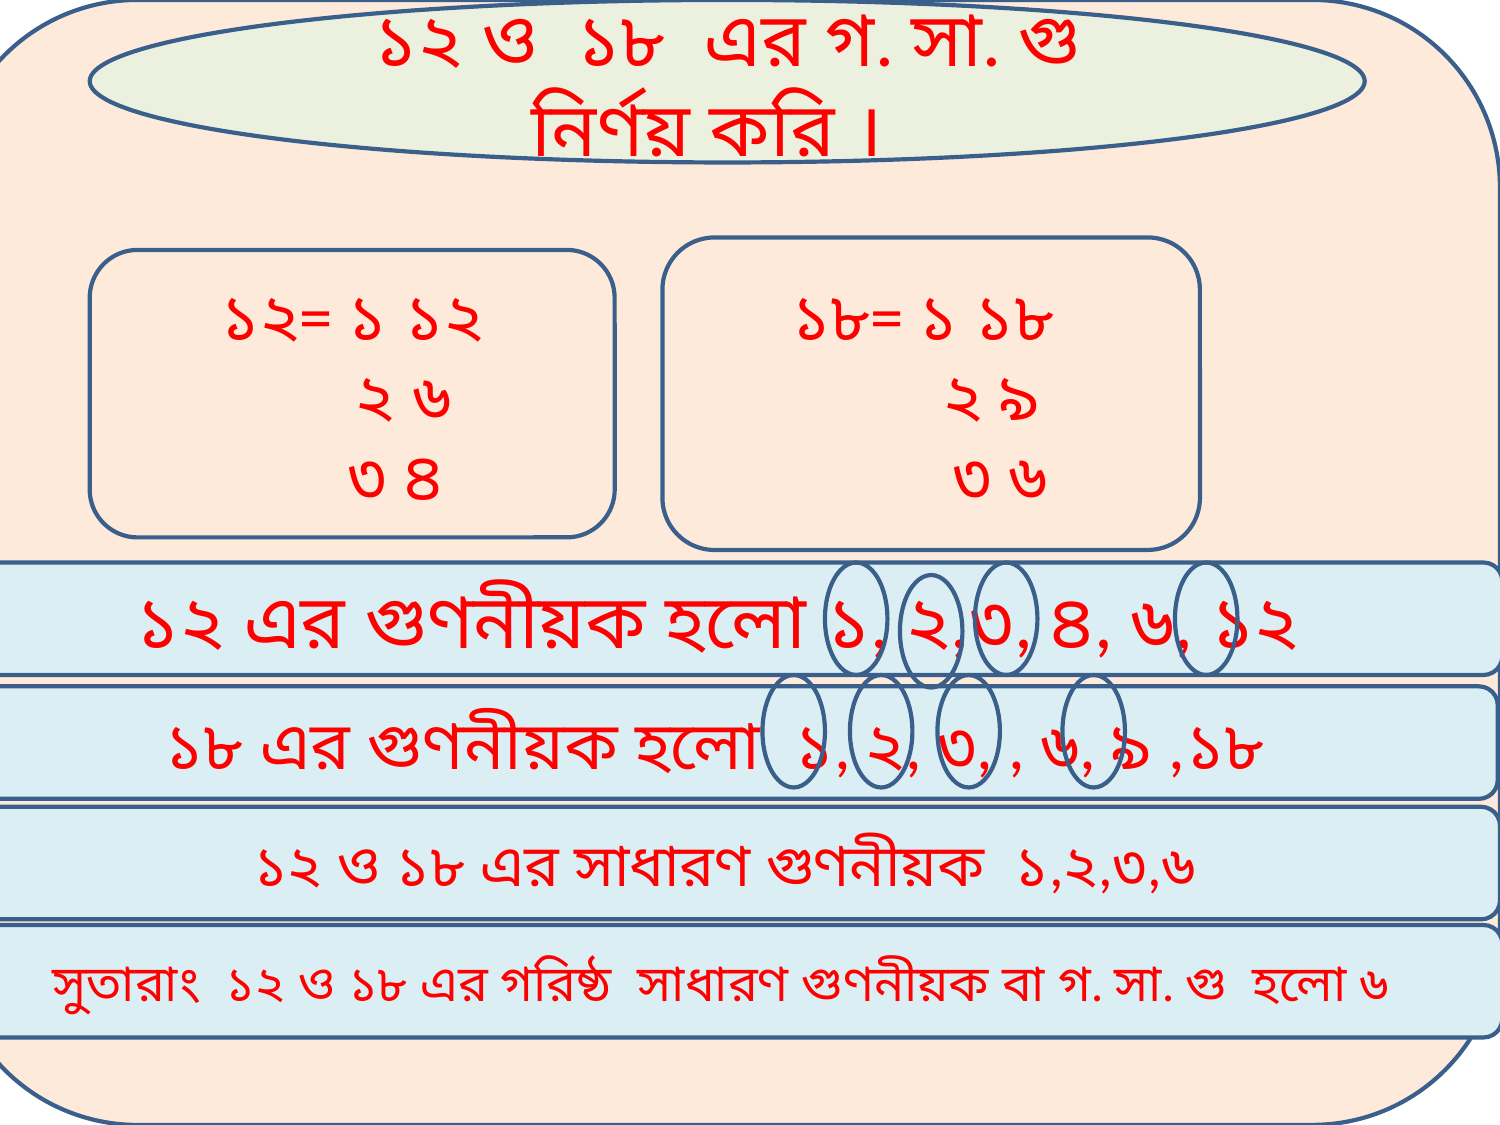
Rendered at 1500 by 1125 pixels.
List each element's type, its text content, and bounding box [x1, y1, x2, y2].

text_box ১২ এর গুণনীয়ক হলো ১, ২,৩, ৪, ৬, ১২ [1008, 560, 1205, 678]
text_box ১২ এর গুণনীয়ক হলো ১, ২,৩, ৪, ৬, ১২ [1208, 560, 1500, 678]
text_box [0, 1040, 1472, 1125]
text_box সুতারাং ১২ ও ১৮ এর গরিষ্ঠ সাধারণ গুণনীয়ক বা গ. সা. গু হলো ৬ [0, 922, 1500, 1040]
text_box ১২ এর গুণনীয়ক হলো ১, ২,৩, ৪, ৬, ১২ [0, 560, 855, 678]
text_box [897, 572, 965, 690]
text_box ১৮ এর গুণনীয়ক হলো ১, ২, ৩, , ৬, ৯ ,১৮ [0, 684, 1500, 801]
text_box [972, 560, 1040, 678]
text_box [1172, 560, 1240, 678]
text_box [984, 678, 1078, 684]
text_box [822, 560, 890, 678]
text_box ১২ ও ১৮ এর সাধারণ গুণনীয়ক ১,২,৩,৬ [0, 804, 1500, 922]
text_box [1109, 671, 1500, 699]
text_box [0, 786, 1500, 814]
text_box ১২ ও ১৮ এর গ. সা. গু নির্ণয় করি । [87, 0, 1367, 165]
text_box [0, 0, 1500, 567]
text_box [760, 672, 828, 790]
text_box [809, 678, 866, 684]
text_box [847, 672, 915, 790]
text_box [1060, 672, 1128, 790]
text_box [897, 678, 915, 684]
text_box ১২ এর গুণনীয়ক হলো ১, ২,৩, ৪, ৬, ১২ [858, 560, 1005, 678]
text_box [935, 672, 1003, 790]
text_box [1485, 912, 1500, 929]
text_box [0, 678, 778, 684]
